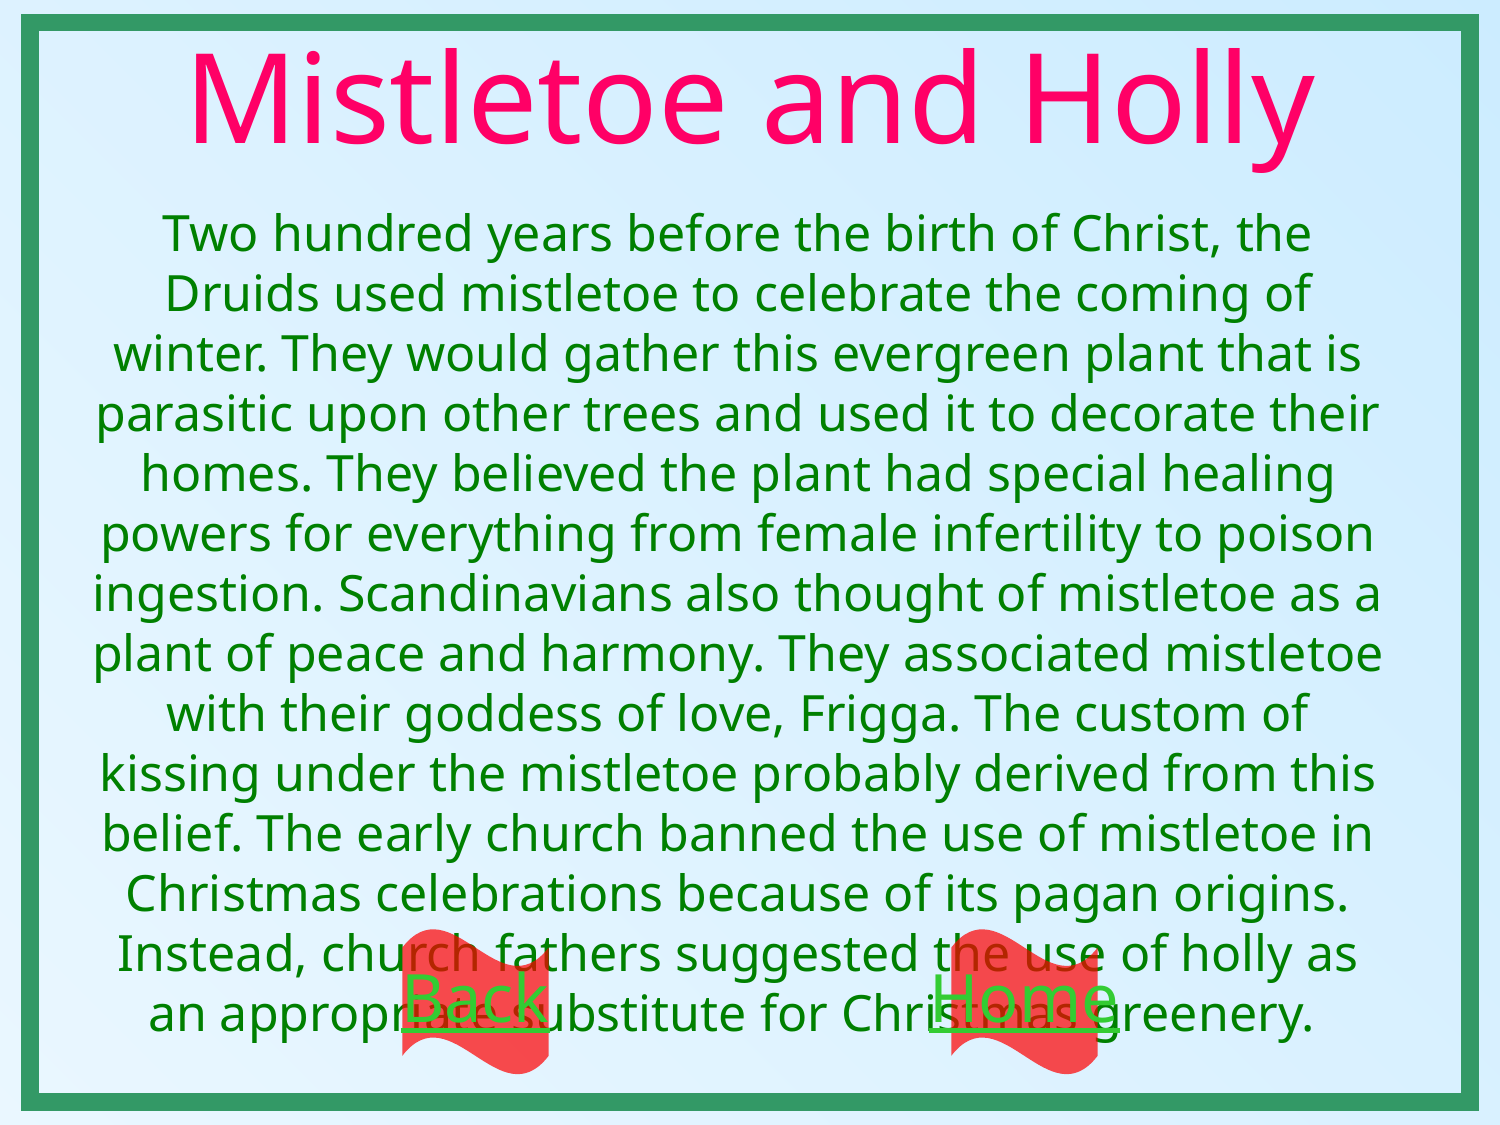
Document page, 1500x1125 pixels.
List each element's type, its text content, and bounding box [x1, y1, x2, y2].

text_box Home [951, 929, 1098, 1075]
text_box [29, 22, 1470, 1103]
text_box Mistletoe and Holly [169, 11, 1331, 326]
text_box Two hundred years before the birth of Christ, the Druids used mistletoe to celebrate the coming of winter. They would gather this evergreen plant that is parasitic upon other trees and used it to decorate their homes. They believed the plant had special healing powers for everything from female infertility to poison ingestion. Scandinavians also thought of mistletoe as a plant of peace and harmony. They associated mistletoe with their goddess of love, Frigga. The custom of kissing under the mistletoe probably derived from this belief. The early church banned the use of mistletoe in Christmas celebrations because of its pagan origins. Instead, church fathers suggested the use of holly as an appropriate substitute for Christmas greenery. [76, 194, 1400, 1050]
text_box Back [402, 929, 549, 1075]
